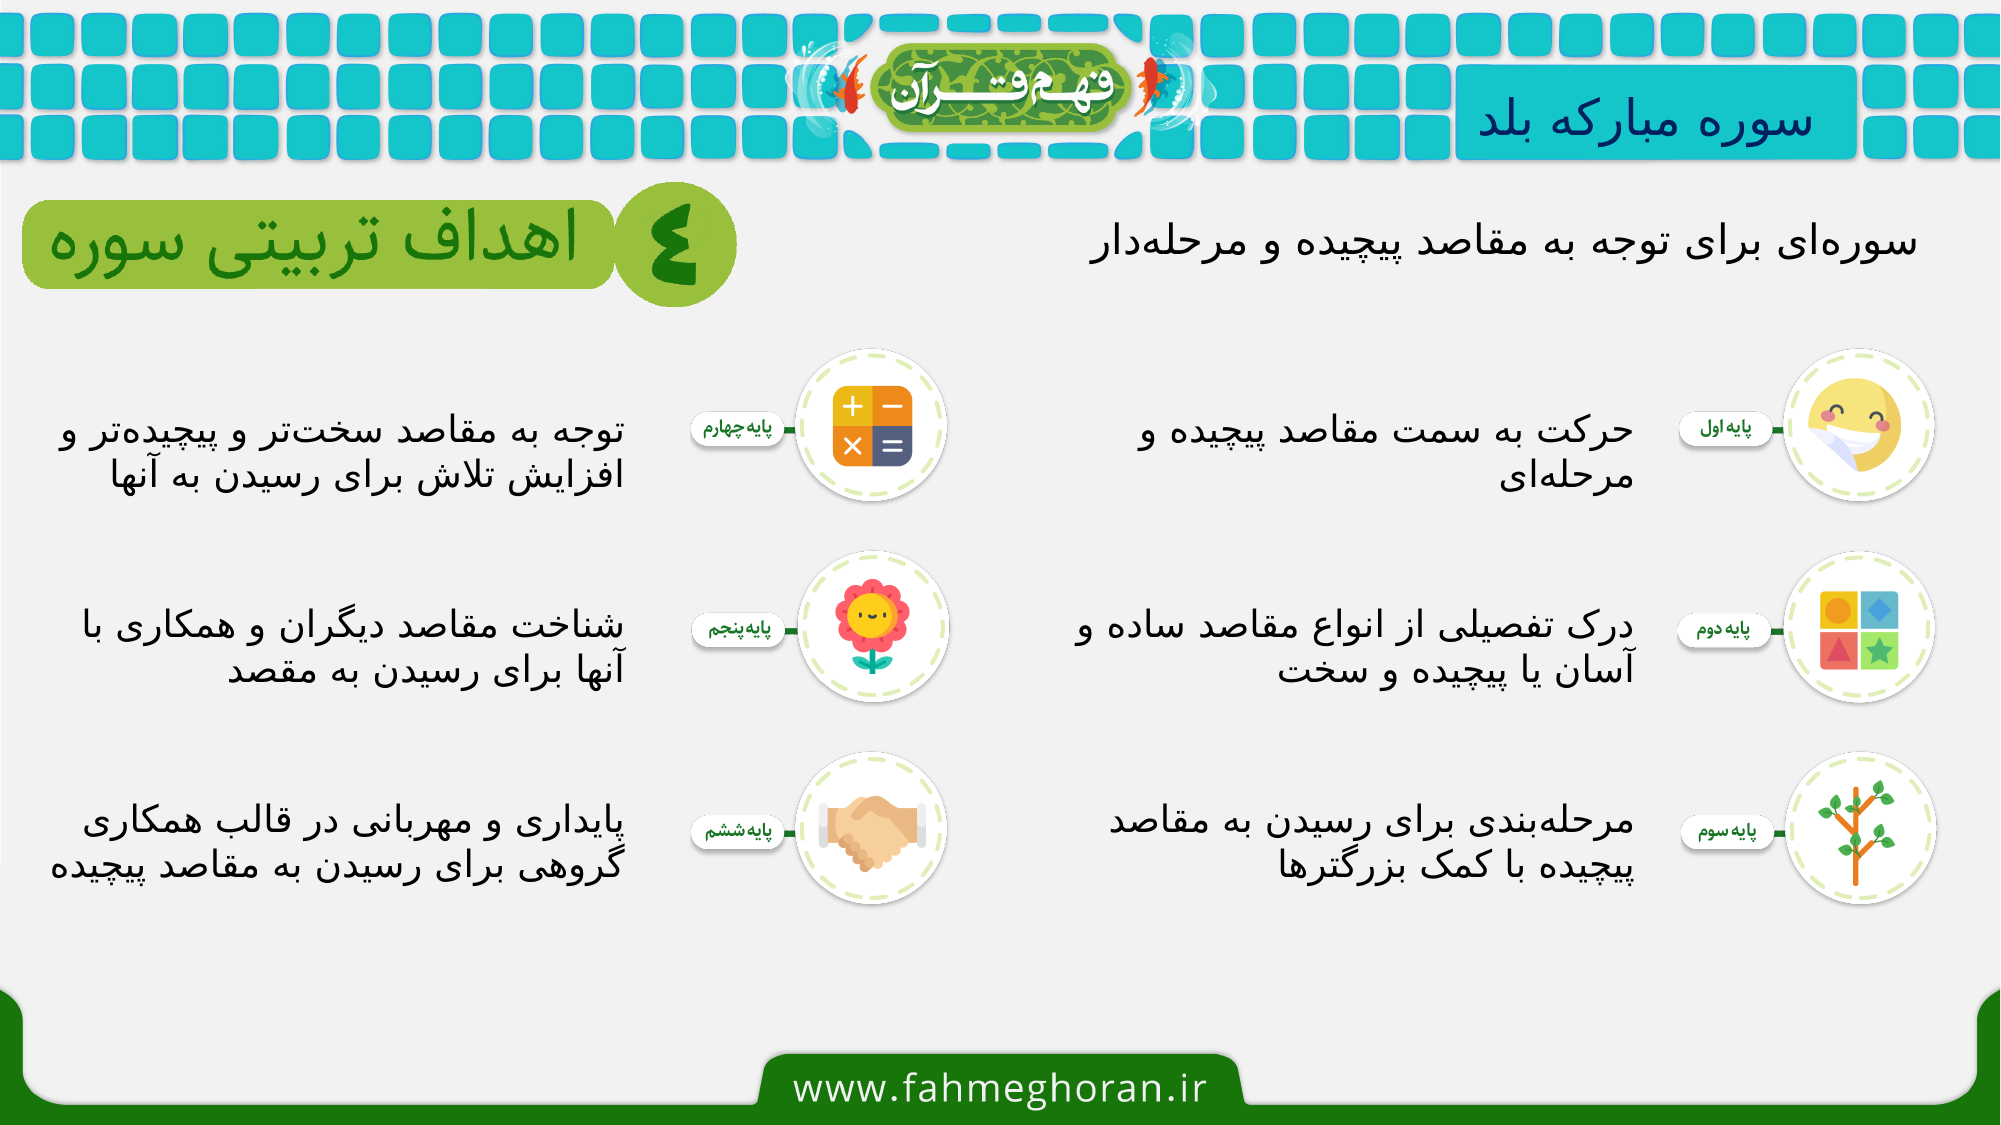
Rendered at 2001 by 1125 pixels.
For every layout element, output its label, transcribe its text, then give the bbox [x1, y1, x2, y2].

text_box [19, 344, 954, 511]
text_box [19, 546, 955, 712]
text_box سوره‌ای برای توجه به مقاصد پیچیده و مرحله‌دار [921, 205, 1934, 271]
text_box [1002, 747, 1942, 914]
picture [0, 0, 2001, 1125]
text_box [1002, 546, 1942, 712]
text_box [0, 747, 954, 914]
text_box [982, 344, 1940, 511]
text_box سوره مبارکه بلد [1450, 66, 1859, 154]
